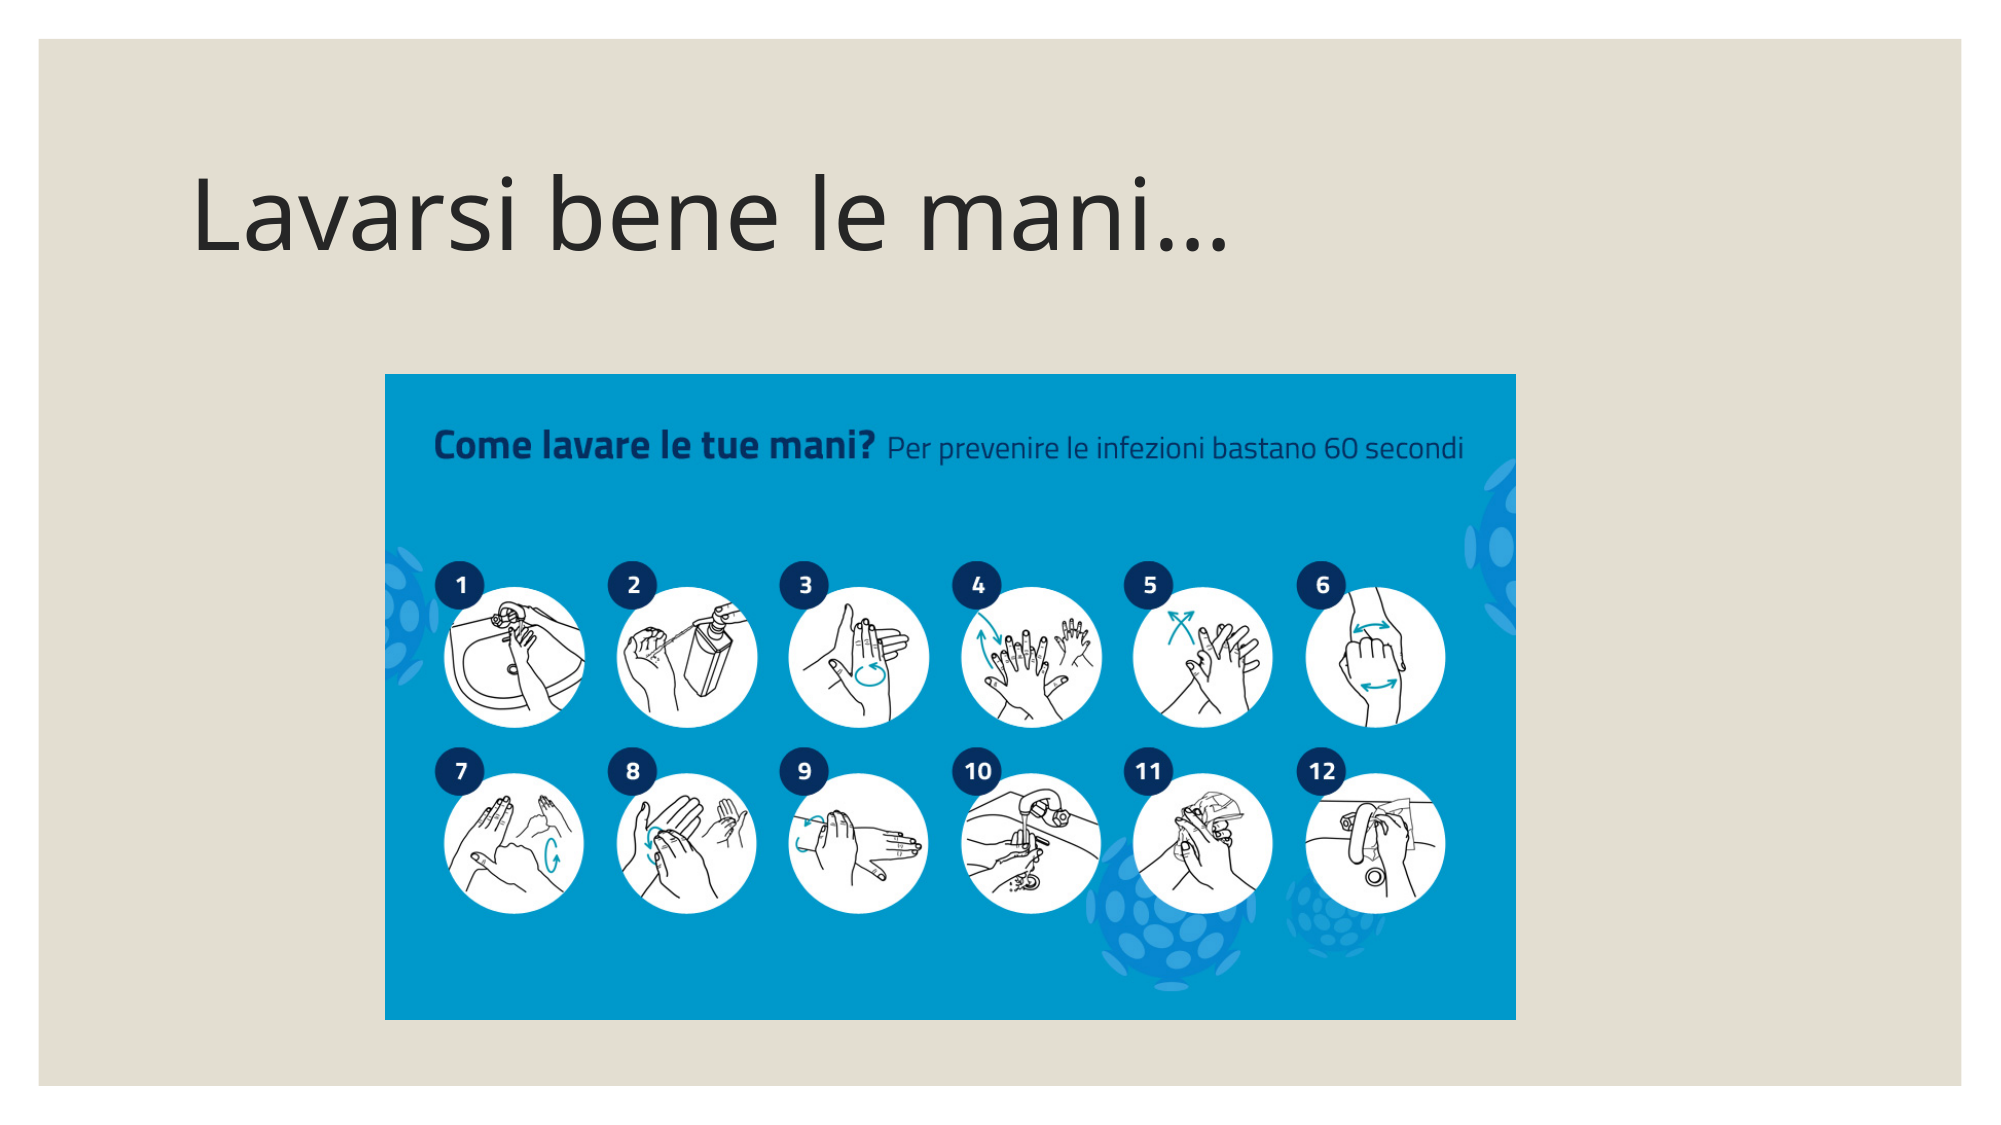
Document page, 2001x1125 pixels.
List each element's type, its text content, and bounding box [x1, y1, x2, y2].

title Lavarsi bene le mani… [174, 105, 1825, 331]
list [385, 374, 1516, 1020]
